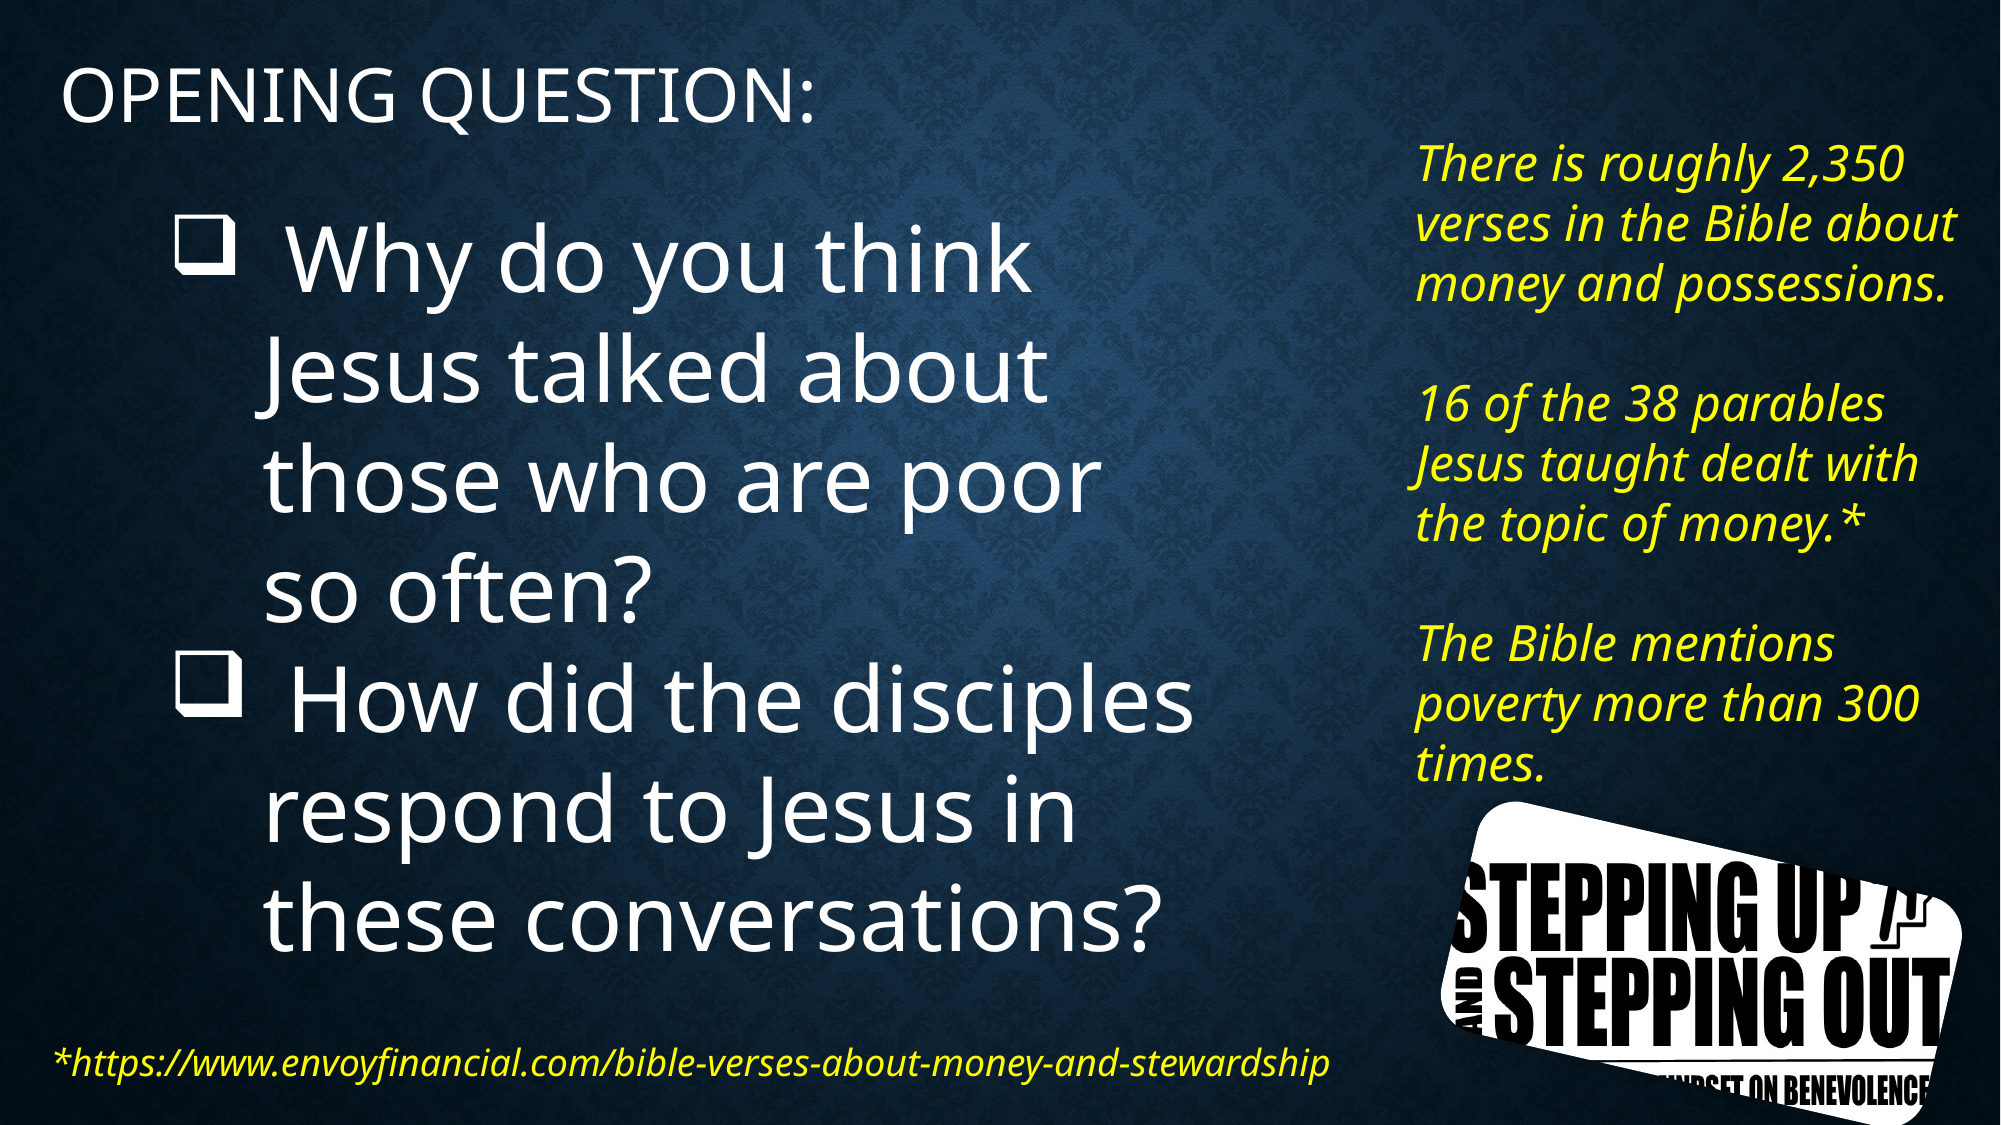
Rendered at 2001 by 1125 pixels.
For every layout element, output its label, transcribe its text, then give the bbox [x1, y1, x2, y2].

text_box OPENING QUESTION: [44, 40, 955, 145]
text_box *https://www.envoyfinancial.com/bible-verses-about-money-and-stewardship [35, 1031, 1448, 1092]
text_box There is roughly 2,350 verses in the Bible about money and possessions. 16 of the 38 parables Jesus taught dealt with the topic of money.* The Bible mentions poverty more than 300 times. [1400, 123, 2000, 799]
text_box Why do you think Jesus talked about those who are poor so often? How did the disciples respond to Jesus in these conversations? [153, 193, 1242, 978]
picture [1440, 801, 1962, 1125]
